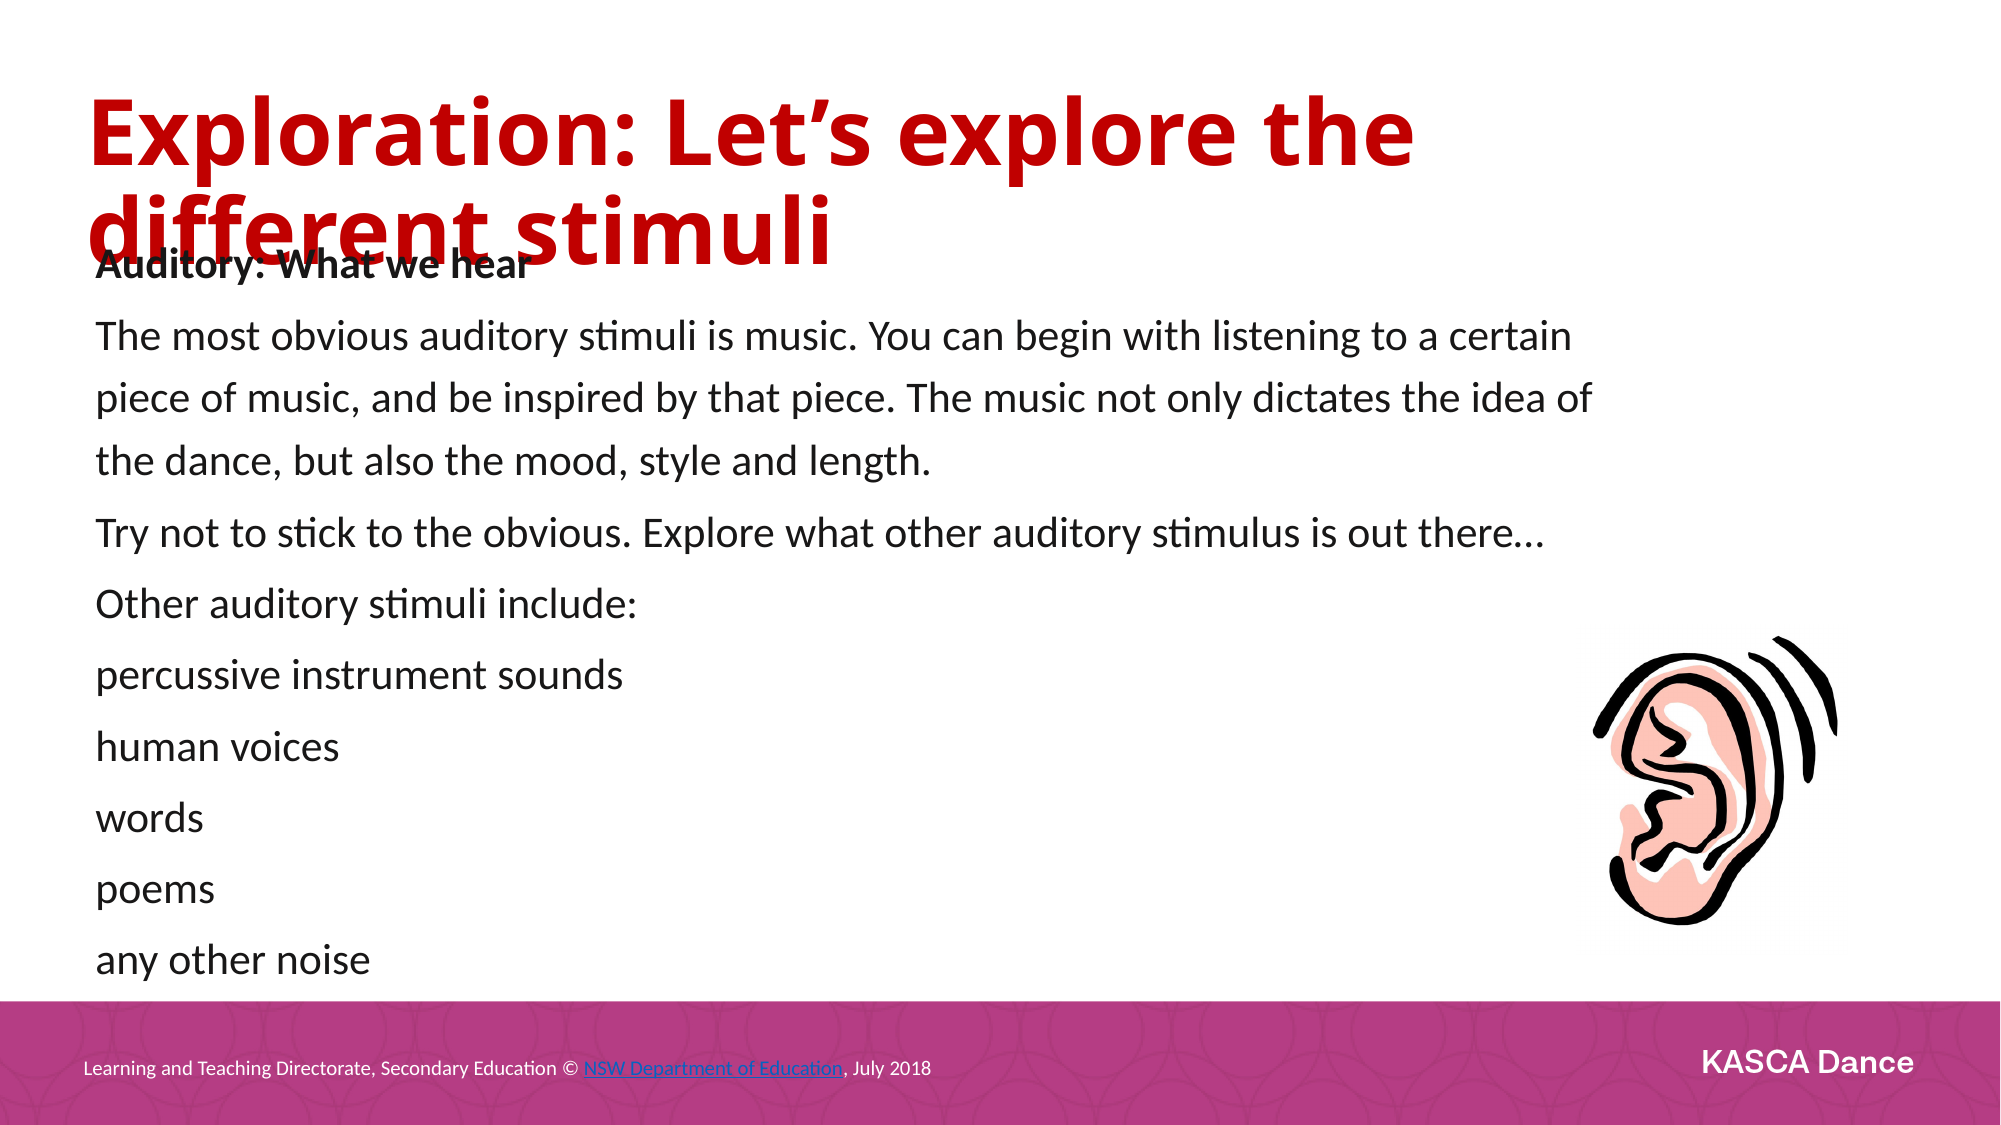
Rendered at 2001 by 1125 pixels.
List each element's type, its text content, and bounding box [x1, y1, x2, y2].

title Exploration: Let’s explore the different stimuli [71, 79, 1797, 297]
picture [0, 0, 2001, 1125]
list Auditory: What we hear The most obvious auditory stimuli is music. You can begin with listening to a certain piece of music, and be inspired by that piece. The music not only dictates the idea of the dance, but also the mood, style and length. Try not to stick to the obvious. Explore what other auditory stimulus is out there… Other auditory stimuli include: percussive instrument sounds human voices words poems any other noise [38, 217, 1647, 1030]
